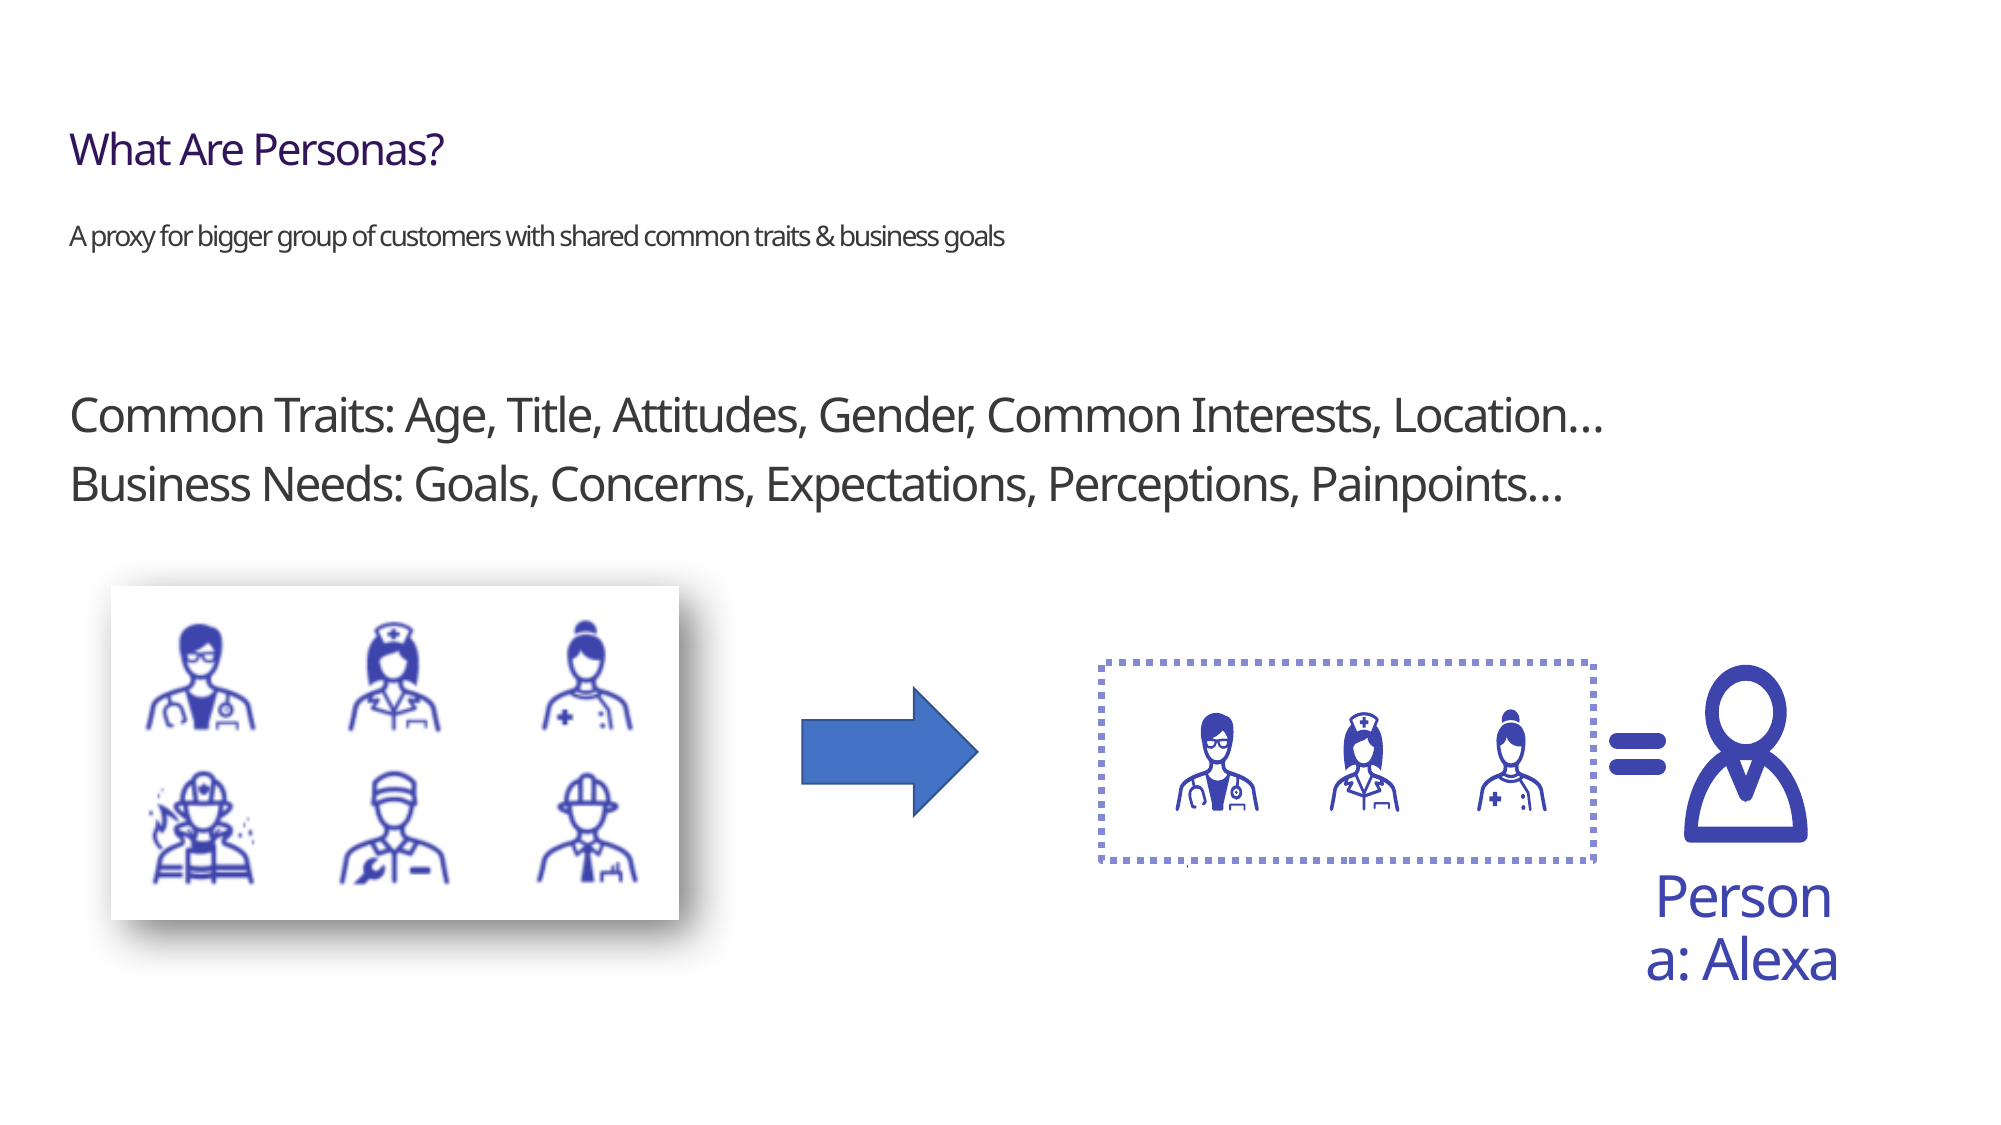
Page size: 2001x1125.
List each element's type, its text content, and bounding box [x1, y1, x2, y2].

title What Are Personas? A proxy for bigger group of customers with shared common traits & business goals [54, 71, 1780, 262]
text_box [801, 685, 979, 818]
text_box Common Traits: Age, Title, Attitudes, Gender, Common Interests, Location… Business Needs: Goals, Concerns, Expectations, Perceptions, Painpoints… [54, 384, 1901, 585]
picture [111, 586, 679, 920]
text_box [1101, 662, 1866, 1024]
